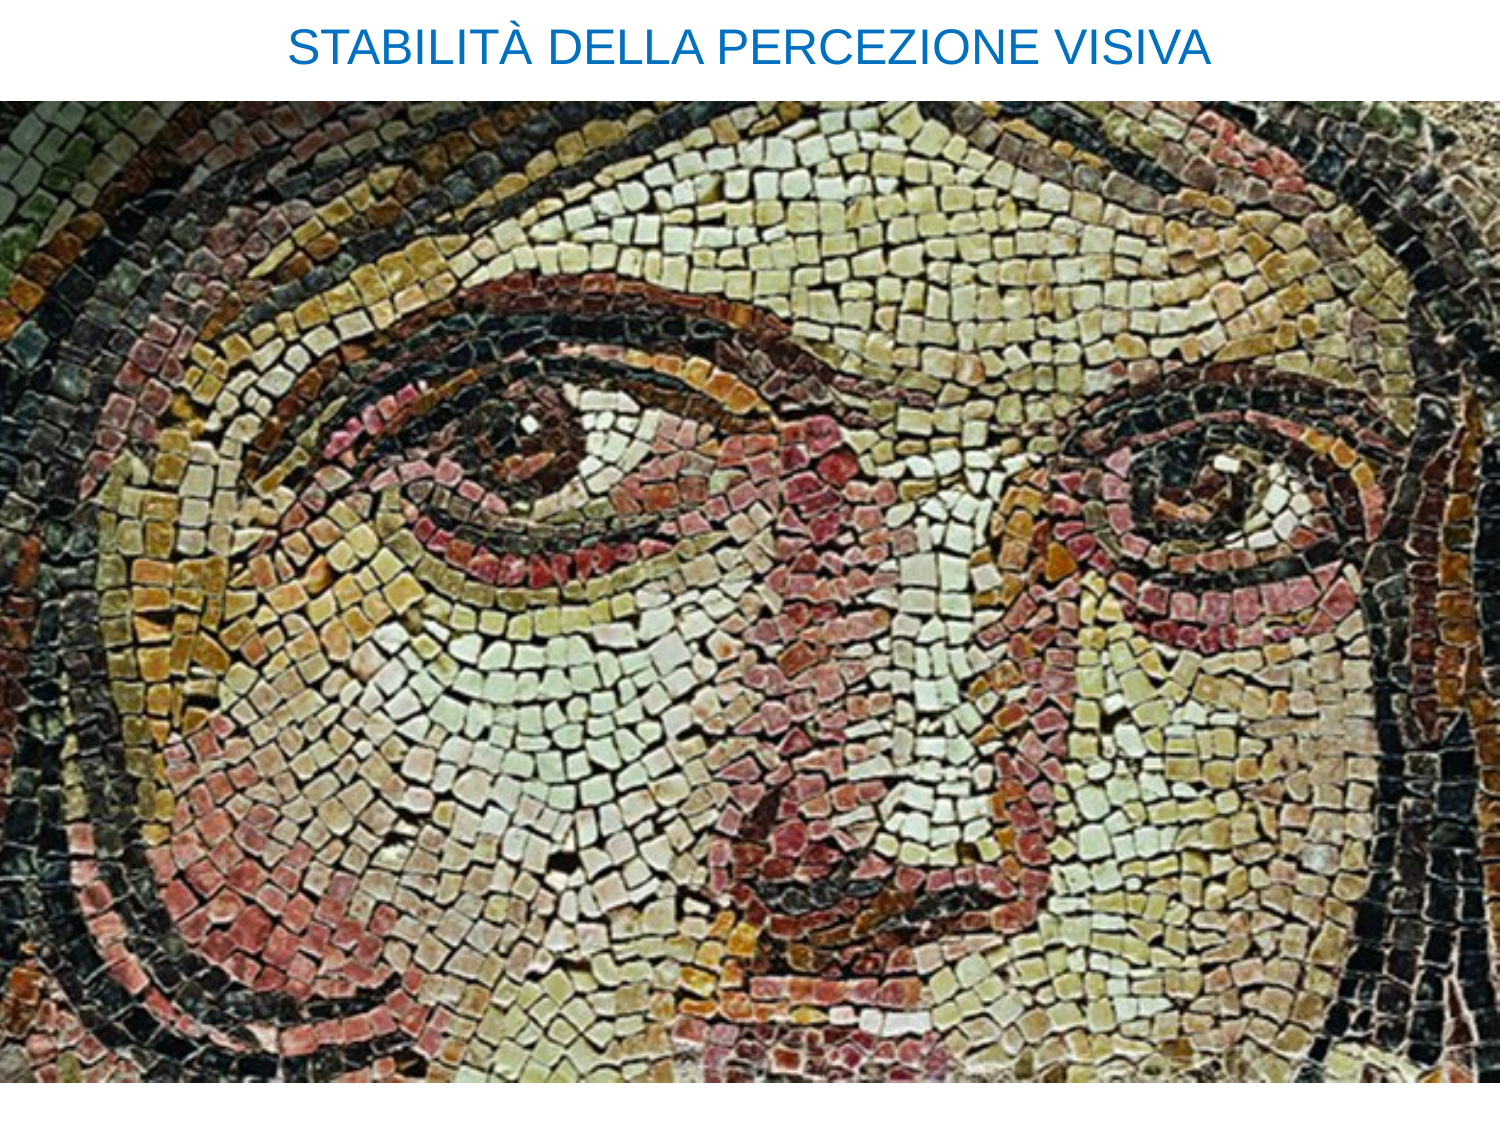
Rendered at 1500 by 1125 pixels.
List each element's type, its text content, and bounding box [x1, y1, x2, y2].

picture [0, 101, 1500, 1083]
text_box stabilità della percezione visiva [0, 7, 1500, 82]
